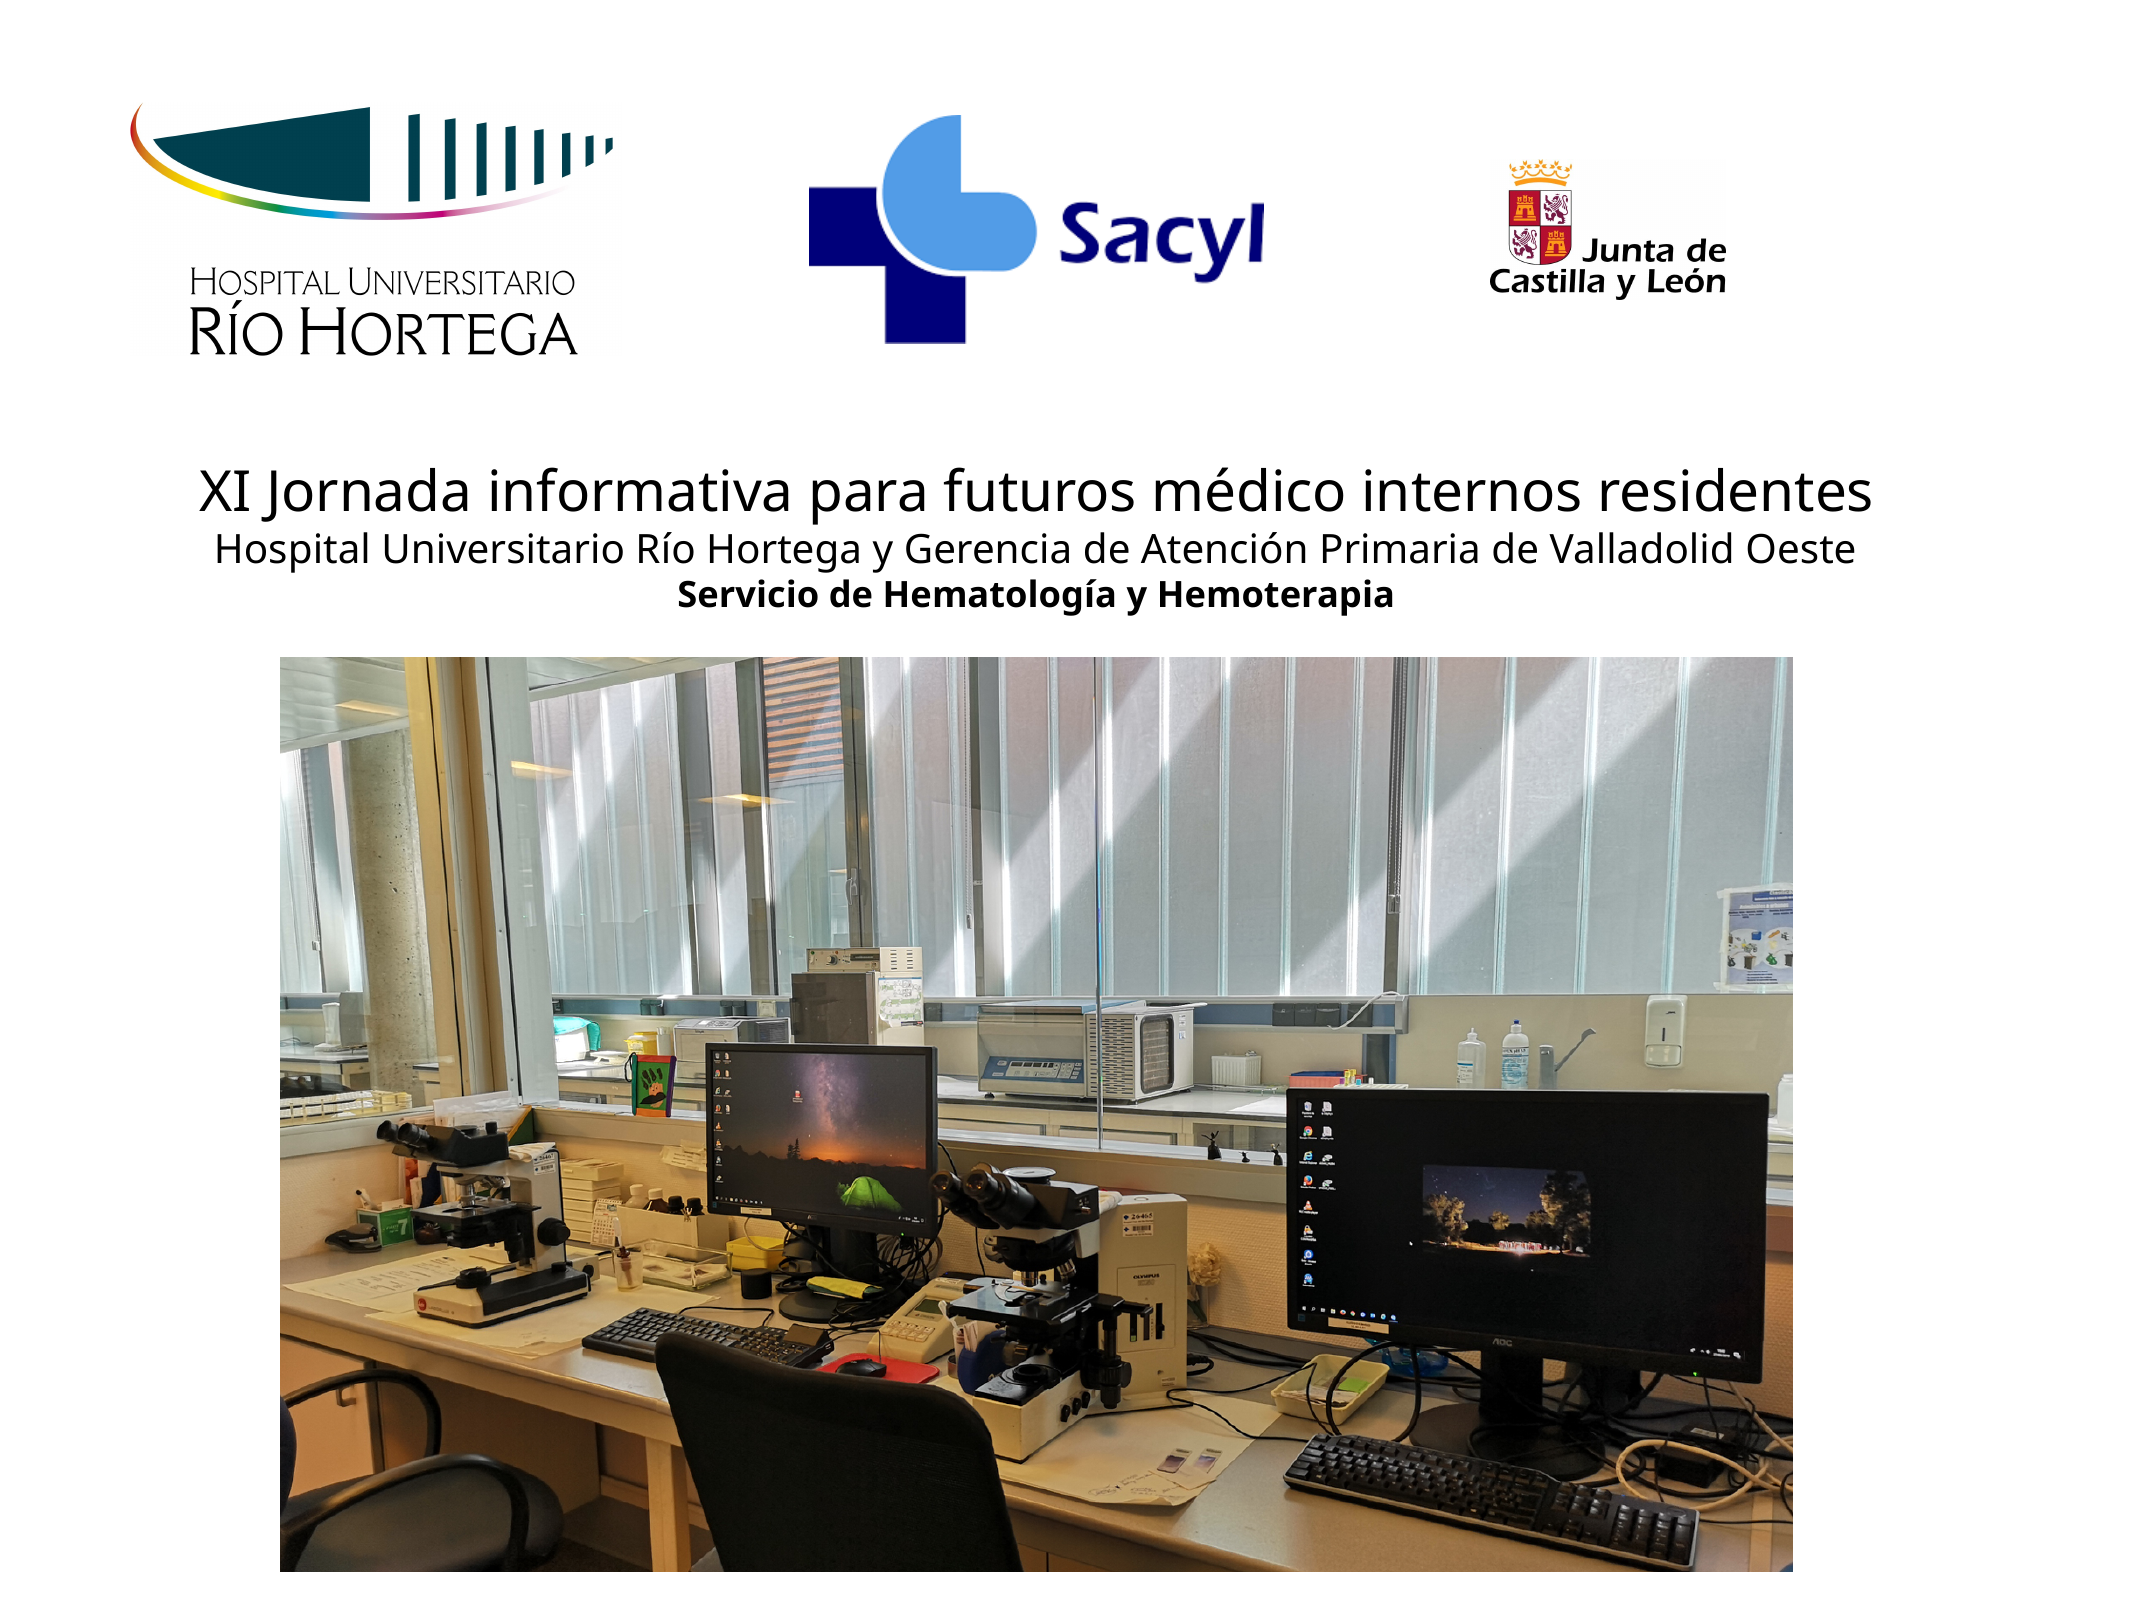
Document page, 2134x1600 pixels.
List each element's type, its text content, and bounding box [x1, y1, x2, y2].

picture [280, 657, 1793, 1572]
picture [130, 102, 622, 357]
picture [1490, 158, 1727, 300]
picture [808, 115, 1265, 344]
subtitle XI Jornada informativa para futuros médico internos residentes Hospital Universitario Río Hortega y Gerencia de Atención Primaria de Valladolid Oeste Servicio de Hematología y Hemoterapia [177, 446, 1896, 633]
